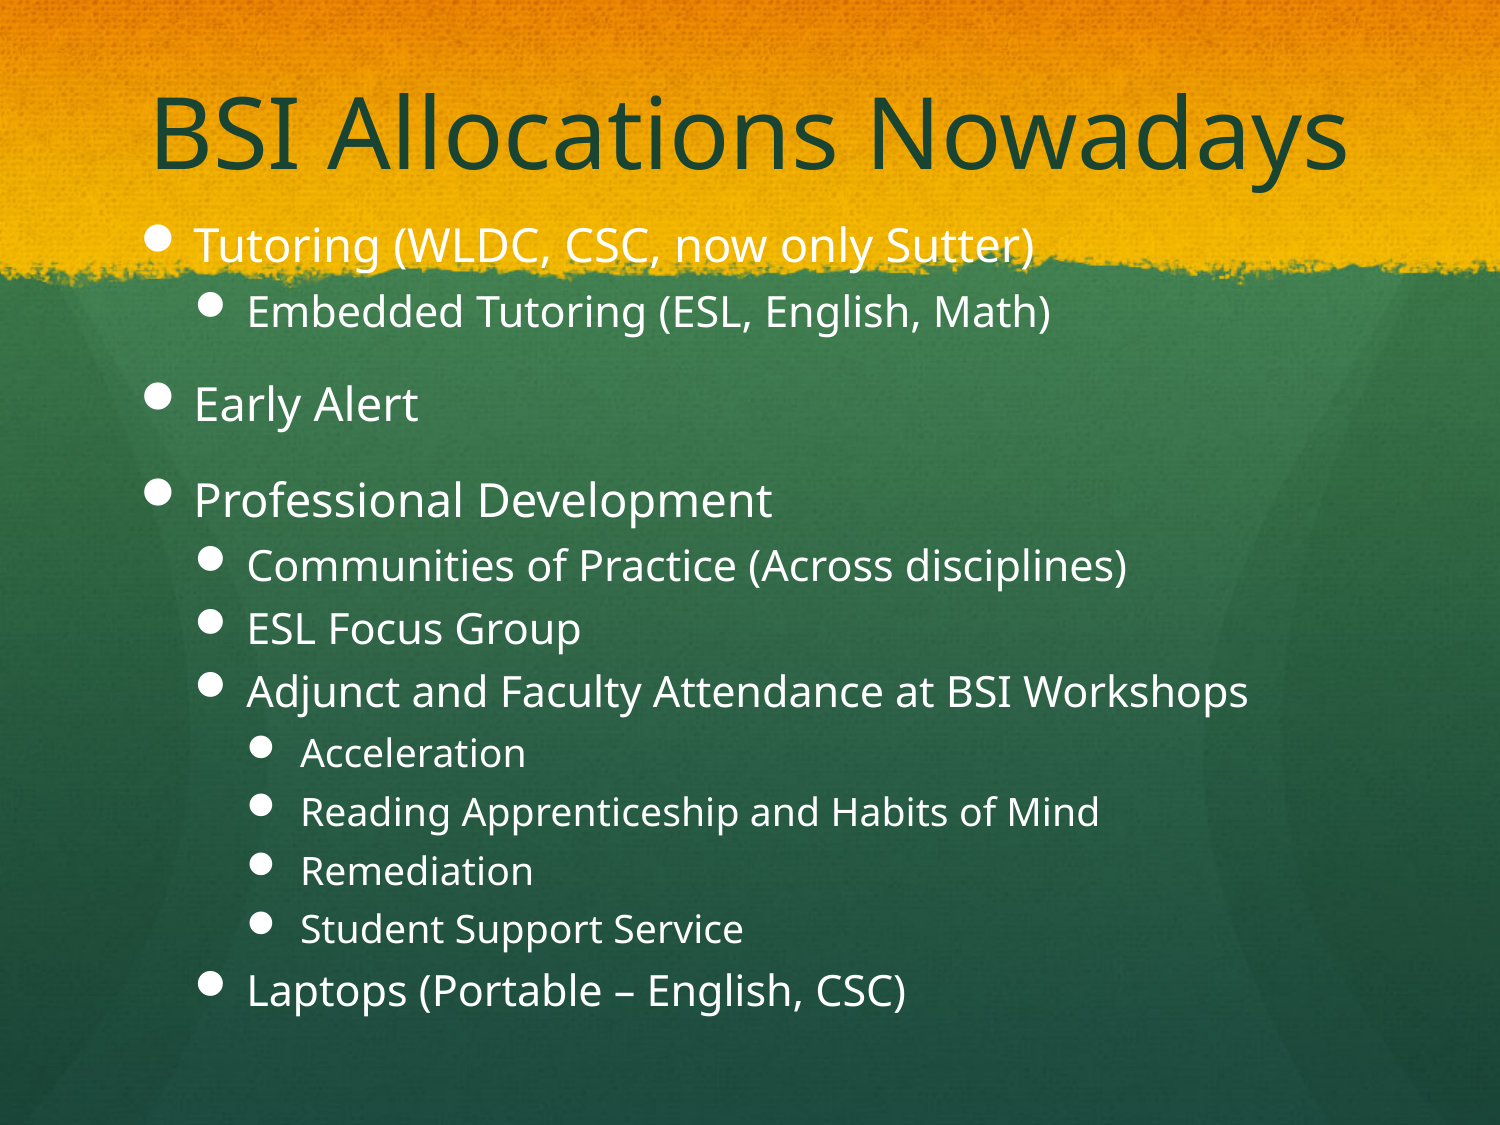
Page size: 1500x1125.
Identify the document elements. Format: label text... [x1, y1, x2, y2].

list Tutoring (WLDC, CSC, now only Sutter) Embedded Tutoring (ESL, English, Math) Early Alert Professional Development Communities of Practice (Across disciplines) ESL Focus Group Adjunct and Faculty Attendance at BSI Workshops Acceleration Reading Apprenticeship and Habits of Mind Remediation Student Support Service Laptops (Portable – English, CSC) [125, 208, 1375, 1026]
picture [0, 0, 1500, 1125]
title BSI Allocations Nowadays [125, 13, 1375, 208]
